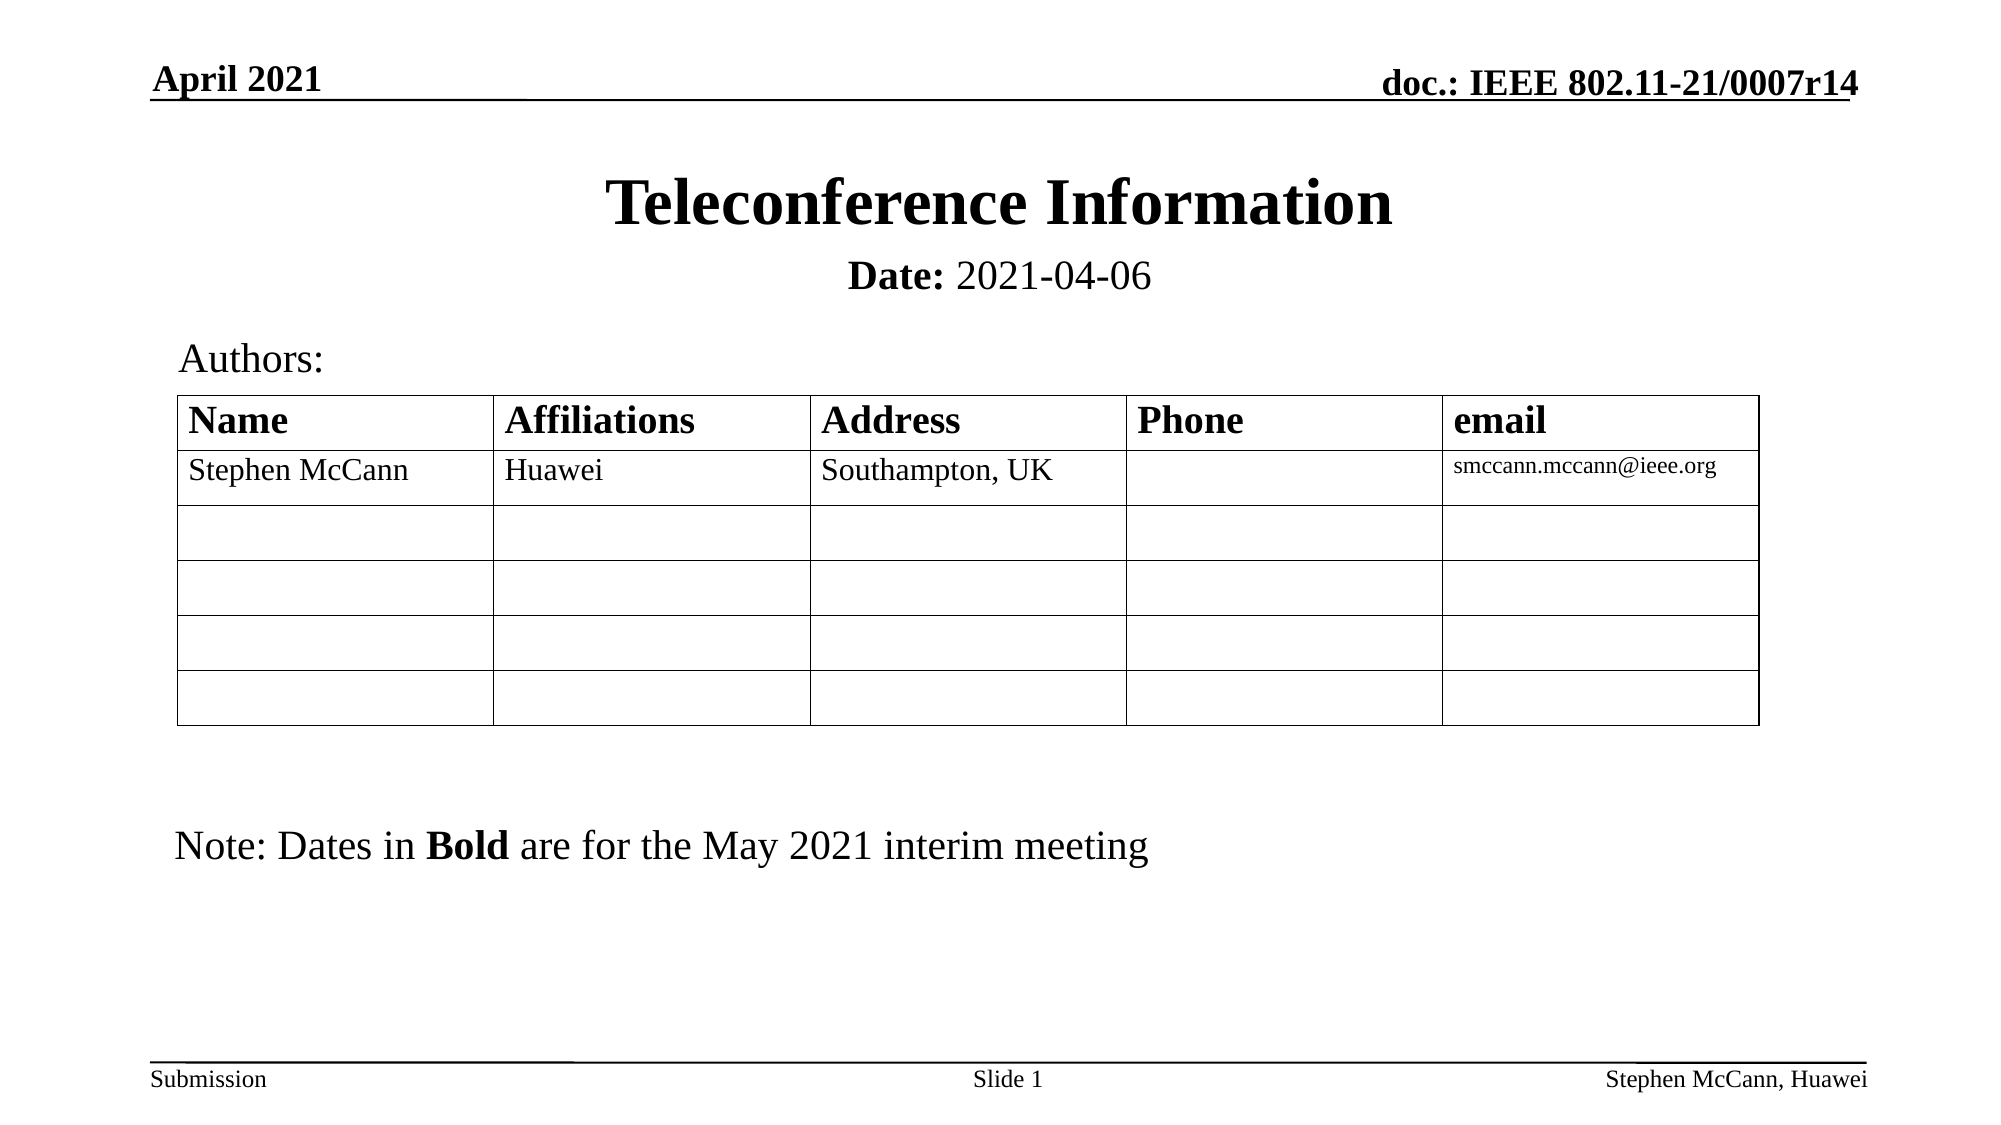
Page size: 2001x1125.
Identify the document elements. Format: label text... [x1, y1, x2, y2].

subtitle Date: 2021-04-06 [299, 239, 1701, 319]
text_box Authors: [162, 323, 401, 387]
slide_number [152, 54, 563, 100]
title Teleconference Information [149, 76, 1851, 319]
slide_number Slide 1 [950, 1061, 1067, 1123]
footer Stephen McCann, Huawei [1171, 1061, 1869, 1093]
text_box Note: Dates in Bold are for the May 2021 interim meeting [159, 810, 1295, 876]
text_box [162, 394, 1808, 795]
